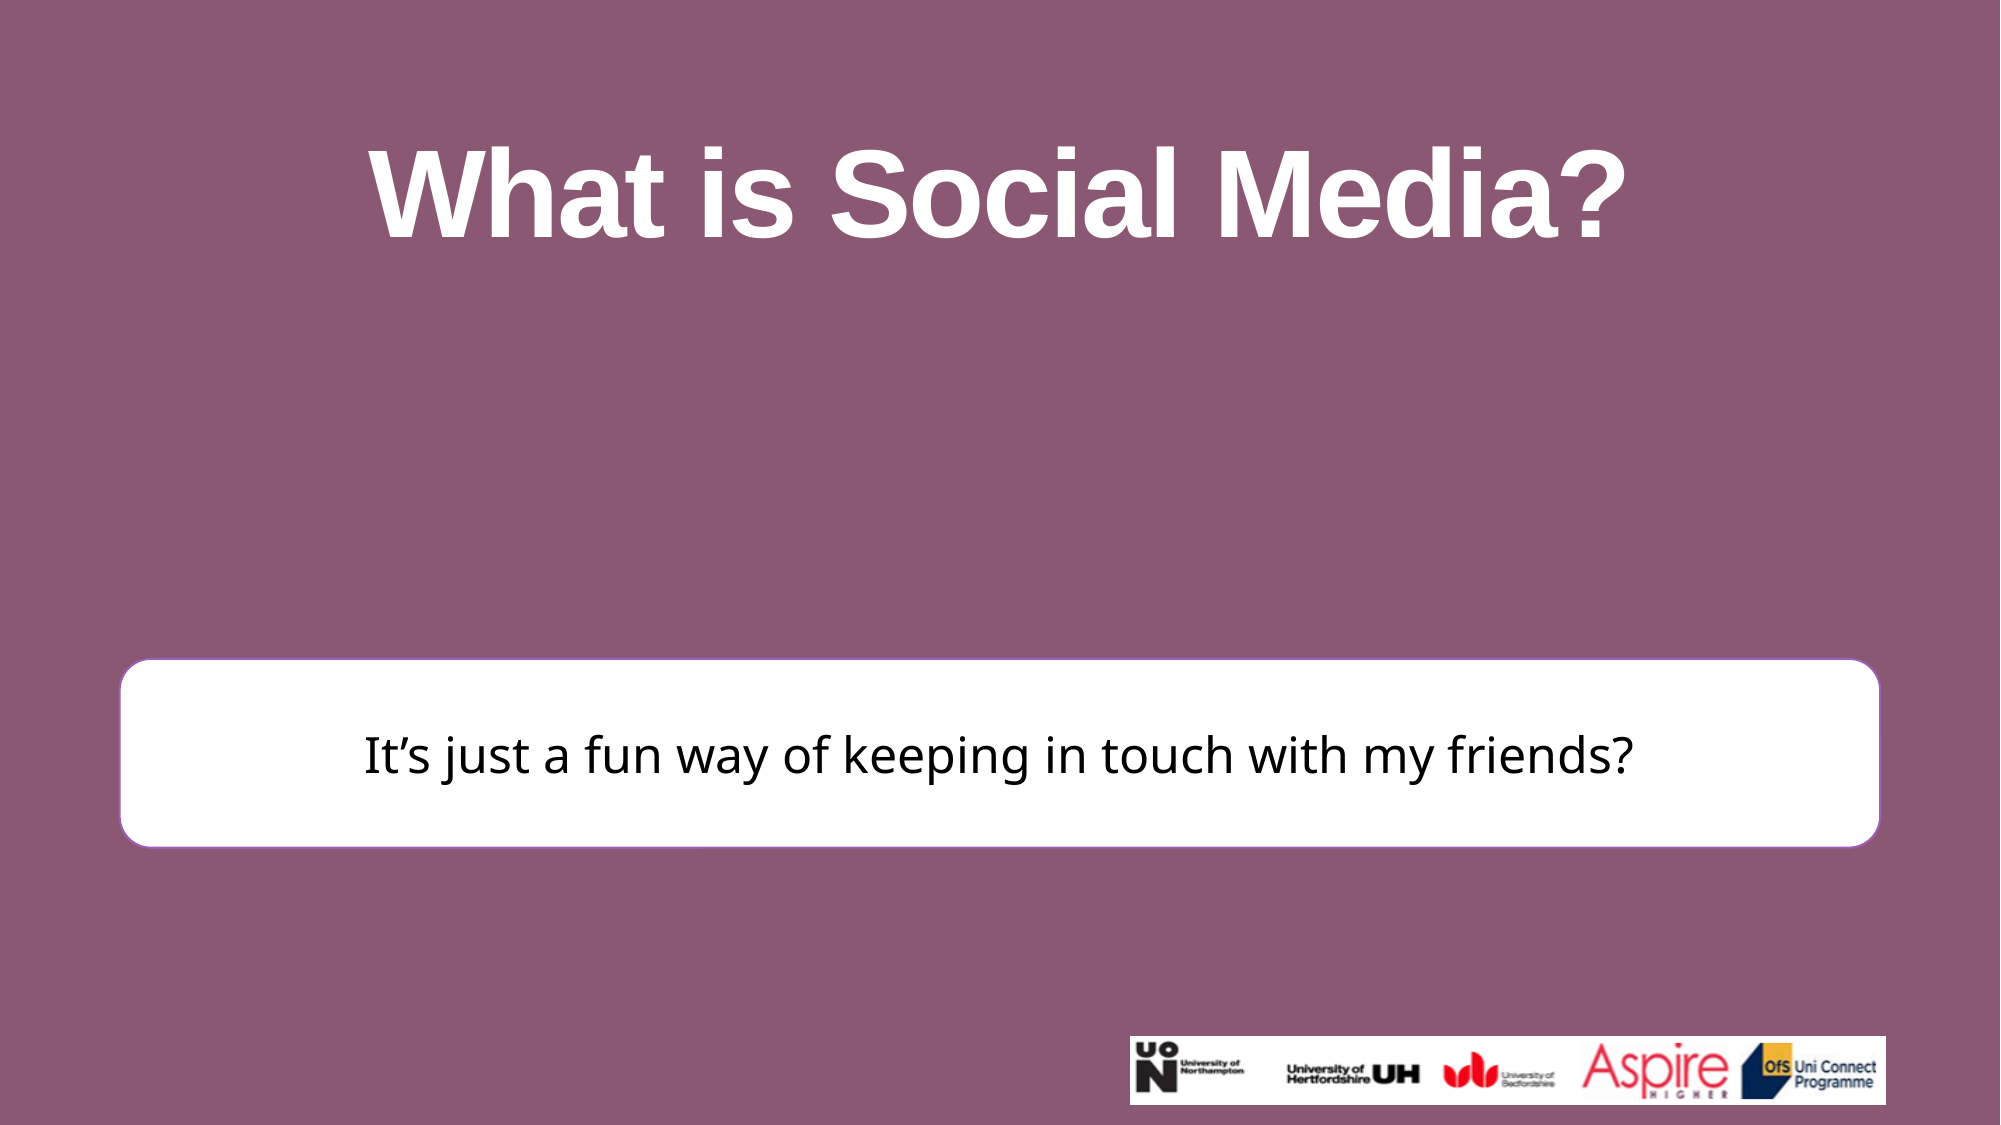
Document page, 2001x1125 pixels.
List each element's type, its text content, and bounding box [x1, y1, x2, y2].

text_box What is Social Media? [182, 105, 1818, 396]
picture [1130, 1036, 1886, 1105]
text_box It’s just a fun way of keeping in touch with my friends? [118, 657, 1882, 849]
